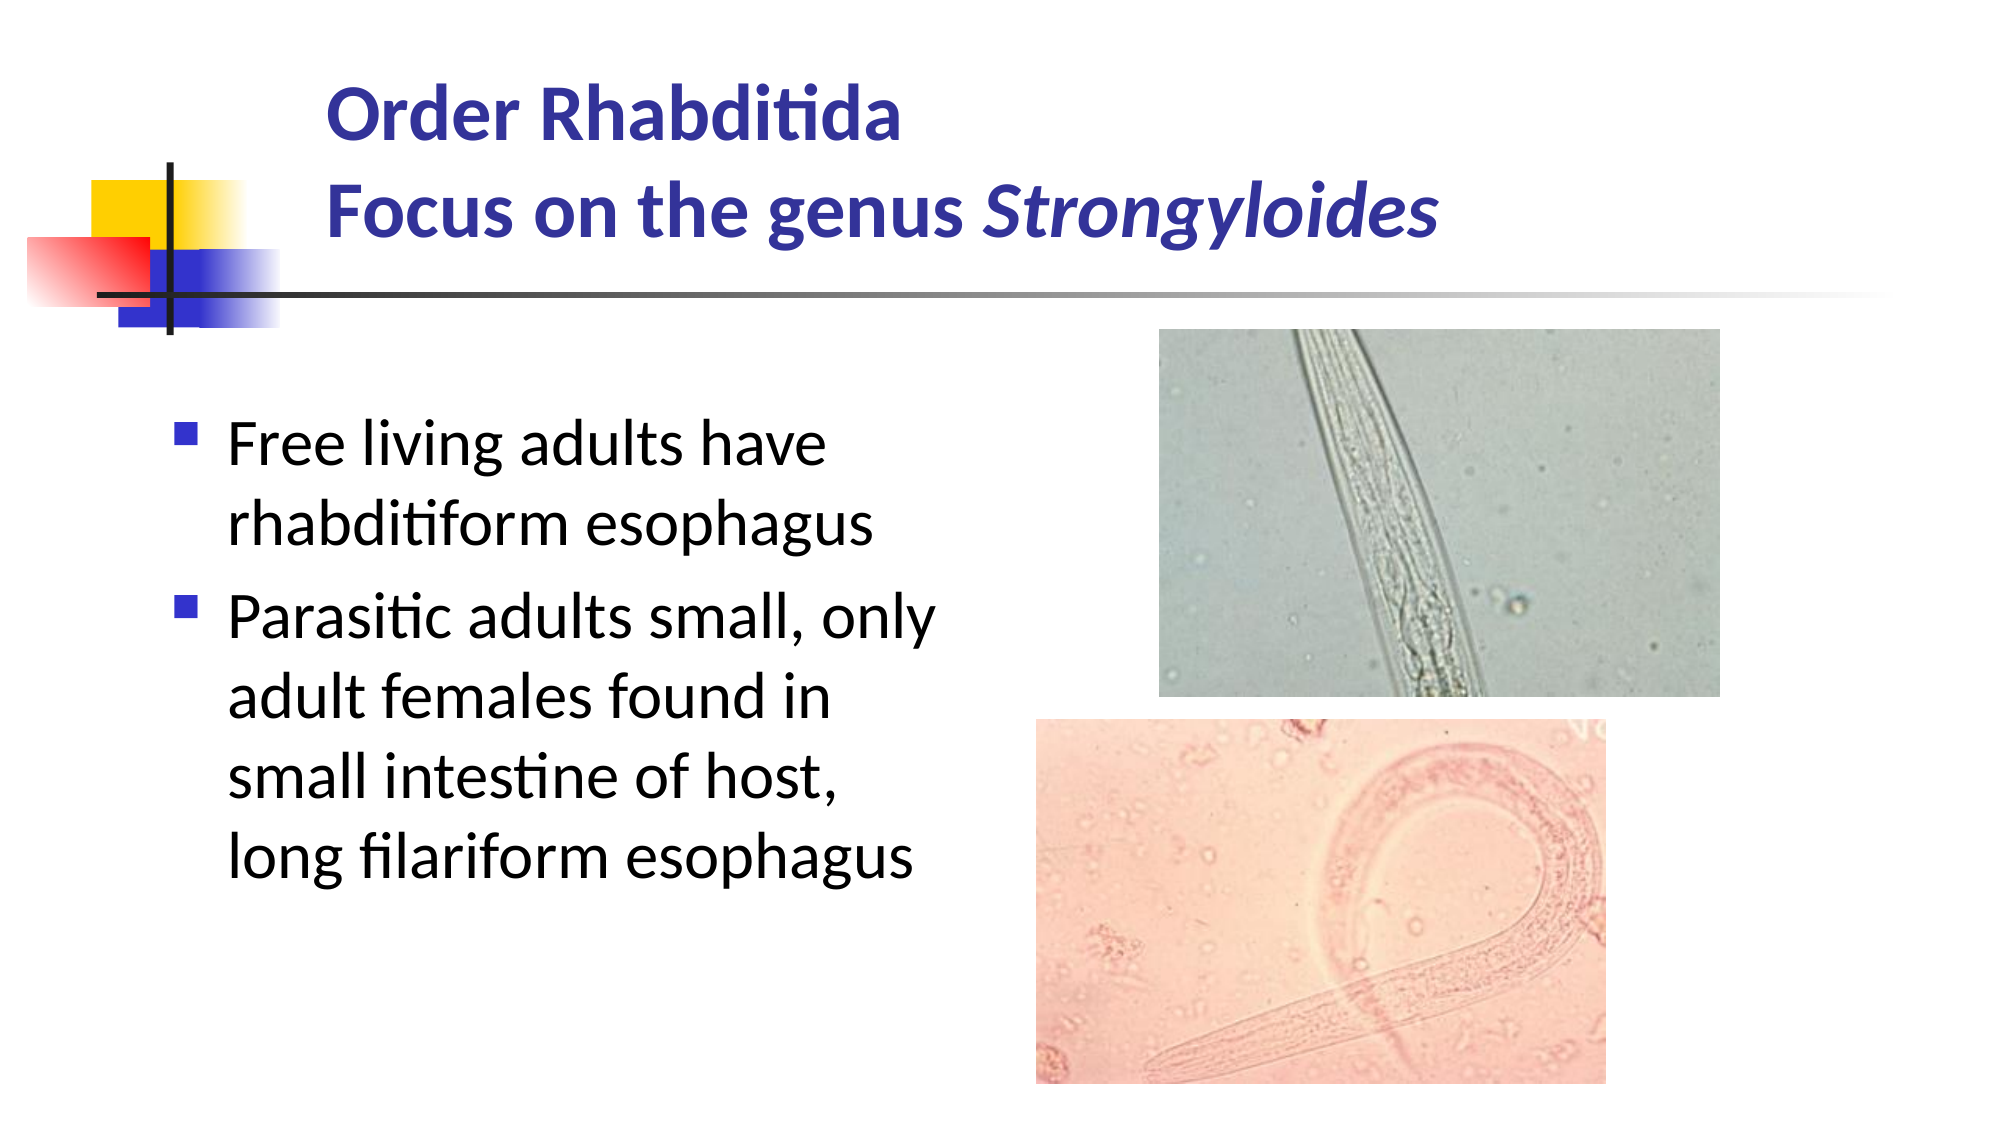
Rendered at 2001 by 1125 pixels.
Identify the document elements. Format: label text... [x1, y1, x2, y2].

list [1036, 718, 1606, 1084]
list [1159, 328, 1720, 697]
list Free living adults have rhabditiform esophagus Parasitic adults small, only adult females found in small intestine of host, long filariform esophagus [156, 391, 985, 1067]
title Order Rhabditida Focus on the genus Strongyloides [311, 50, 1822, 261]
